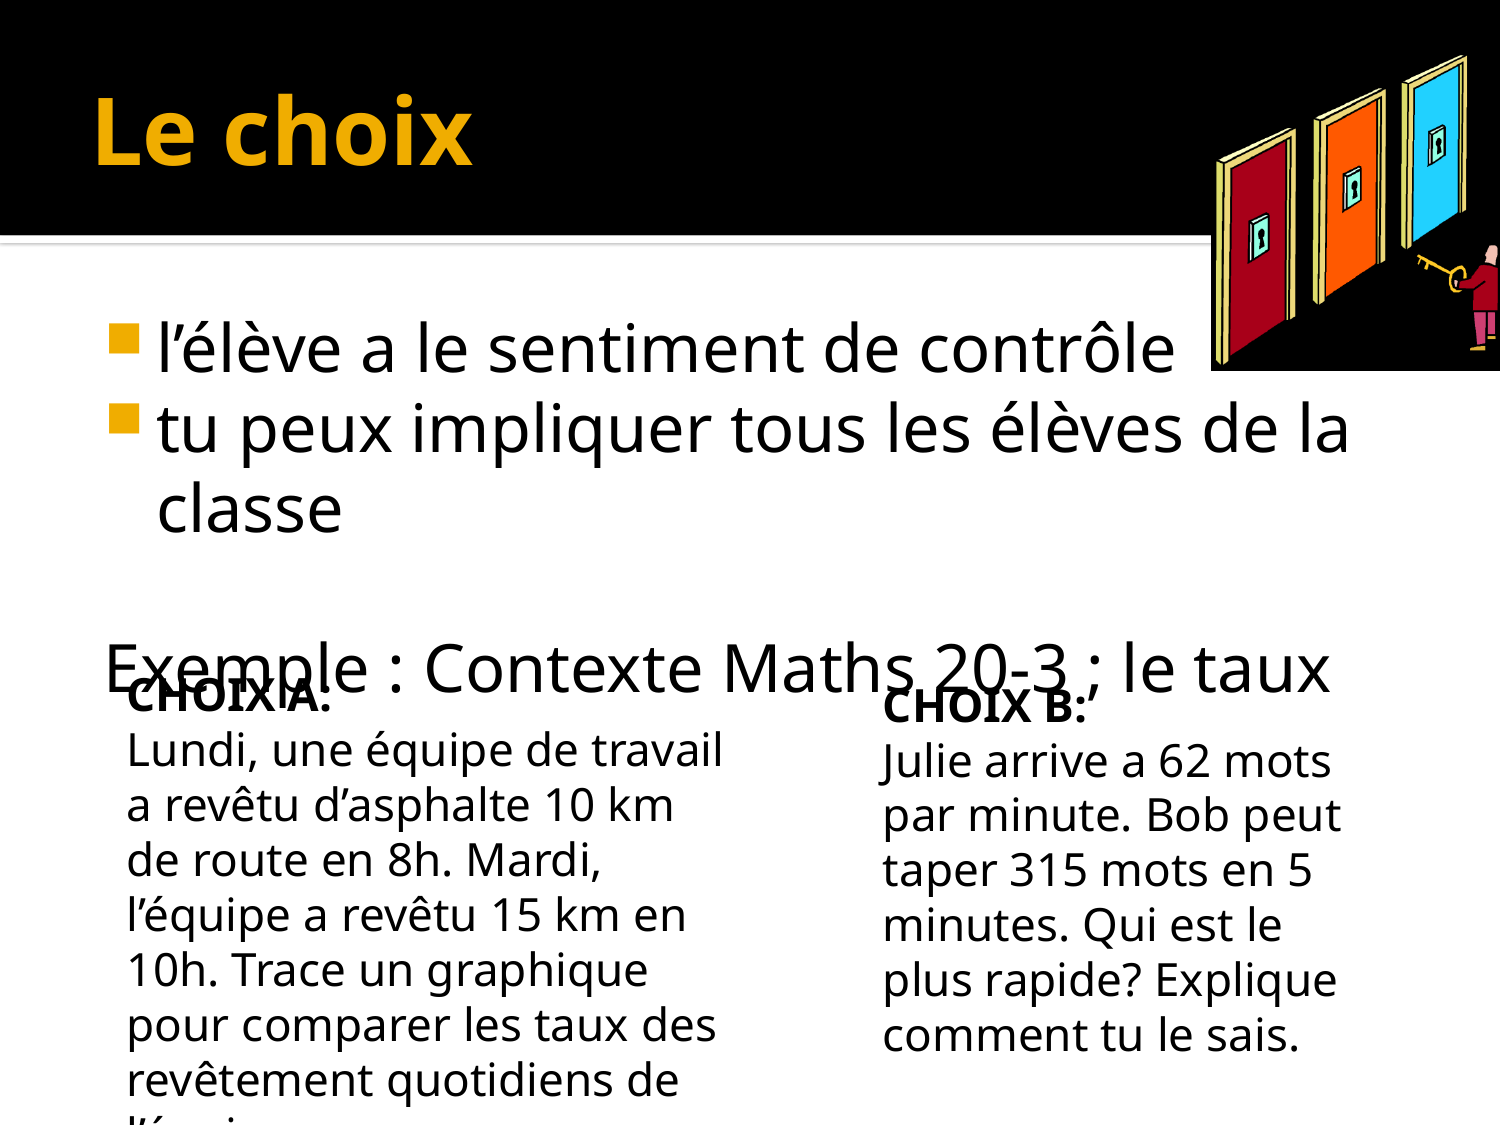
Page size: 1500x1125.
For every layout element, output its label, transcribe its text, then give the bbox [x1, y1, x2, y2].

picture [1211, 51, 1500, 371]
text_box CHOIX A: Lundi, une équipe de travail a revêtu d’asphalte 10 km de route en 8h. Mardi, l’équipe a revêtu 15 km en 10h. Trace un graphique pour comparer les taux des revêtement quotidiens de l’équipe. [112, 658, 750, 1125]
title Le choix [75, 25, 1425, 231]
text_box CHOIX B: Julie arrive a 62 mots par minute. Bob peut taper 315 mots en 5 minutes. Qui est le plus rapide? Explique comment tu le sais. [868, 668, 1400, 1069]
list l’élève a le sentiment de contrôle tu peux impliquer tous les élèves de la classe Exemple : Contexte Maths 20-3 ; le taux [75, 291, 1400, 1050]
